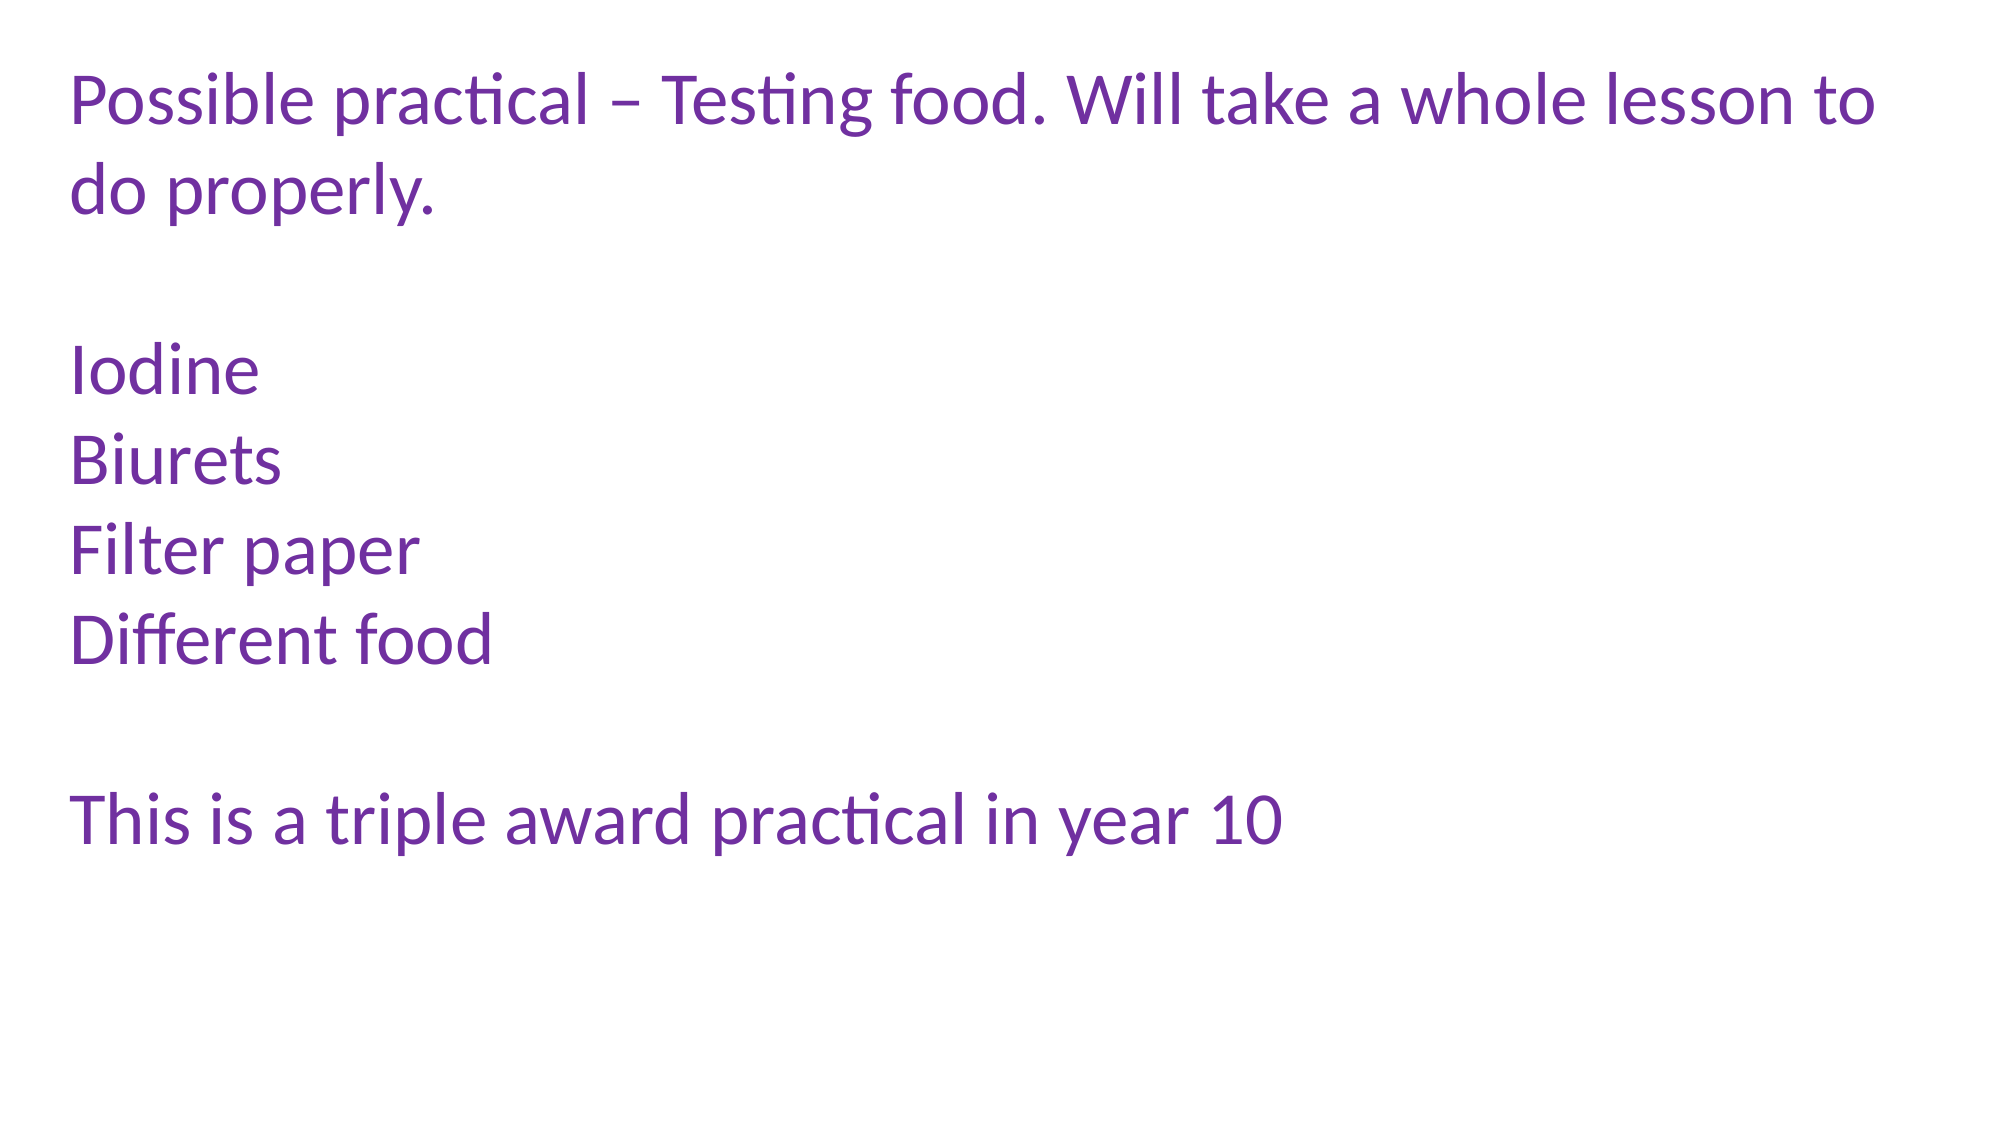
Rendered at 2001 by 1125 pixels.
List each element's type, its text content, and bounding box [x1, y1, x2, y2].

text_box Possible practical – Testing food. Will take a whole lesson to do properly. Iodine Biurets Filter paper Different food This is a triple award practical in year 10 [54, 42, 1949, 867]
